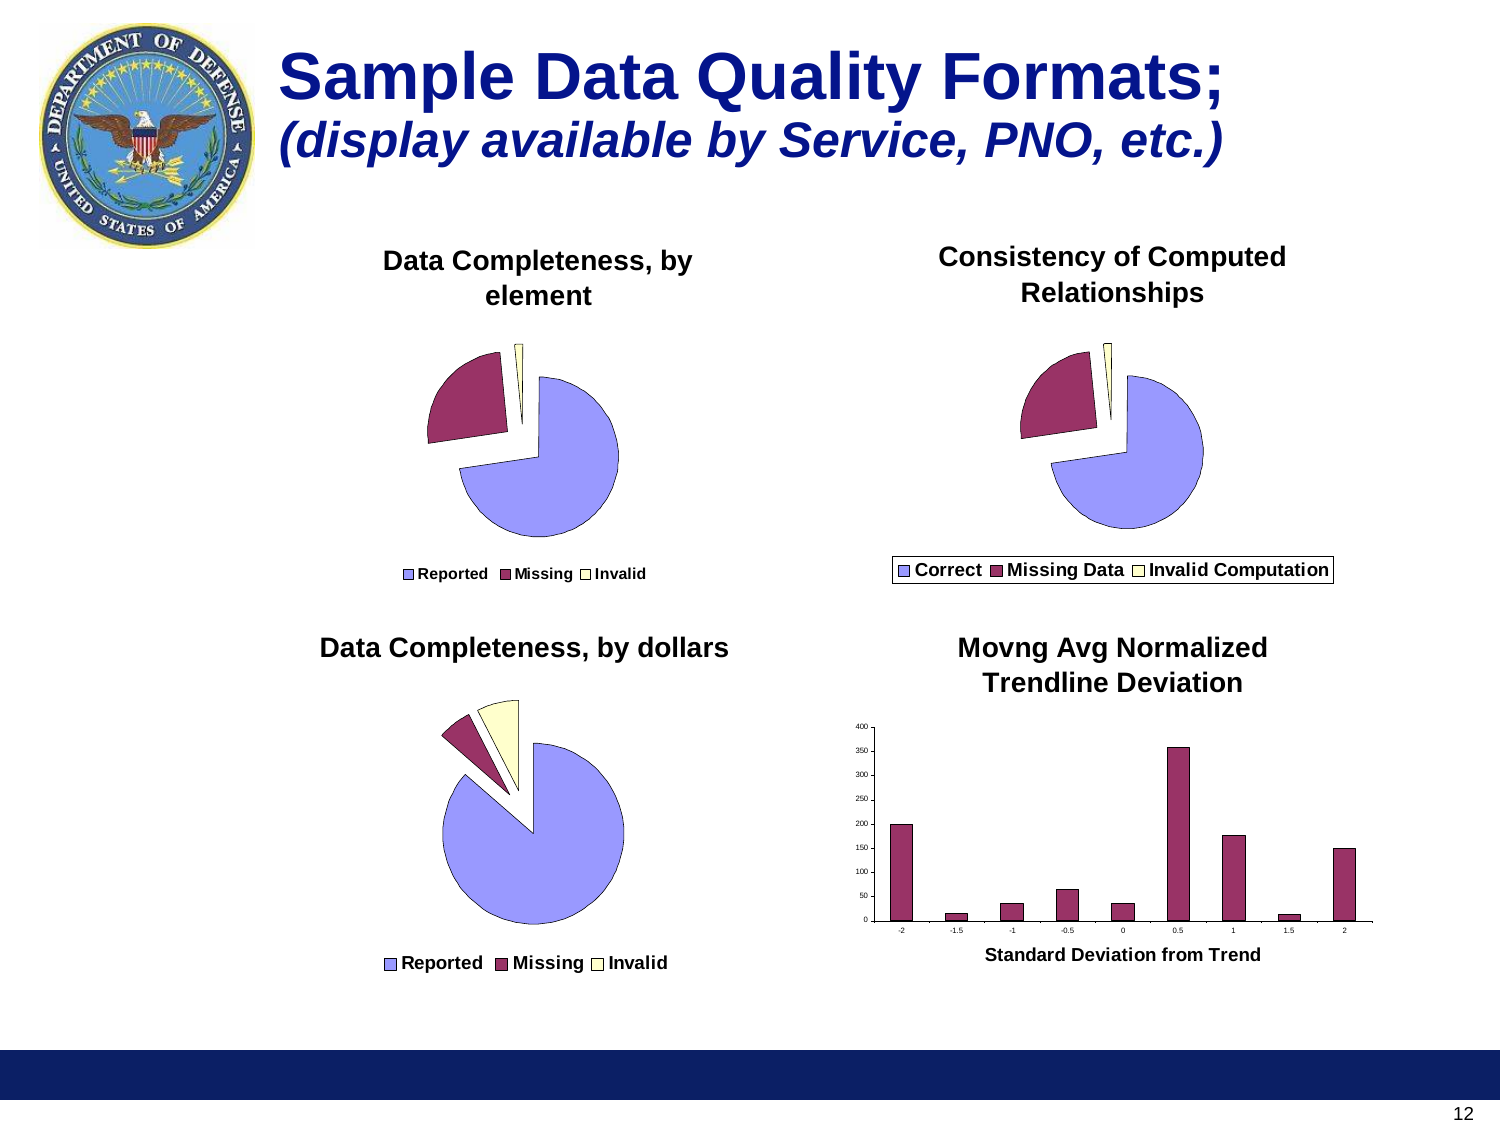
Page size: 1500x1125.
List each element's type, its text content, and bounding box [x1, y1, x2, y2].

title Sample Data Quality Formats; (display available by Service, PNO, etc.) [278, 62, 1431, 169]
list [256, 222, 793, 590]
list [845, 613, 1381, 981]
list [845, 222, 1381, 590]
picture [0, 1050, 1500, 1100]
picture [39, 23, 255, 249]
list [256, 613, 793, 981]
